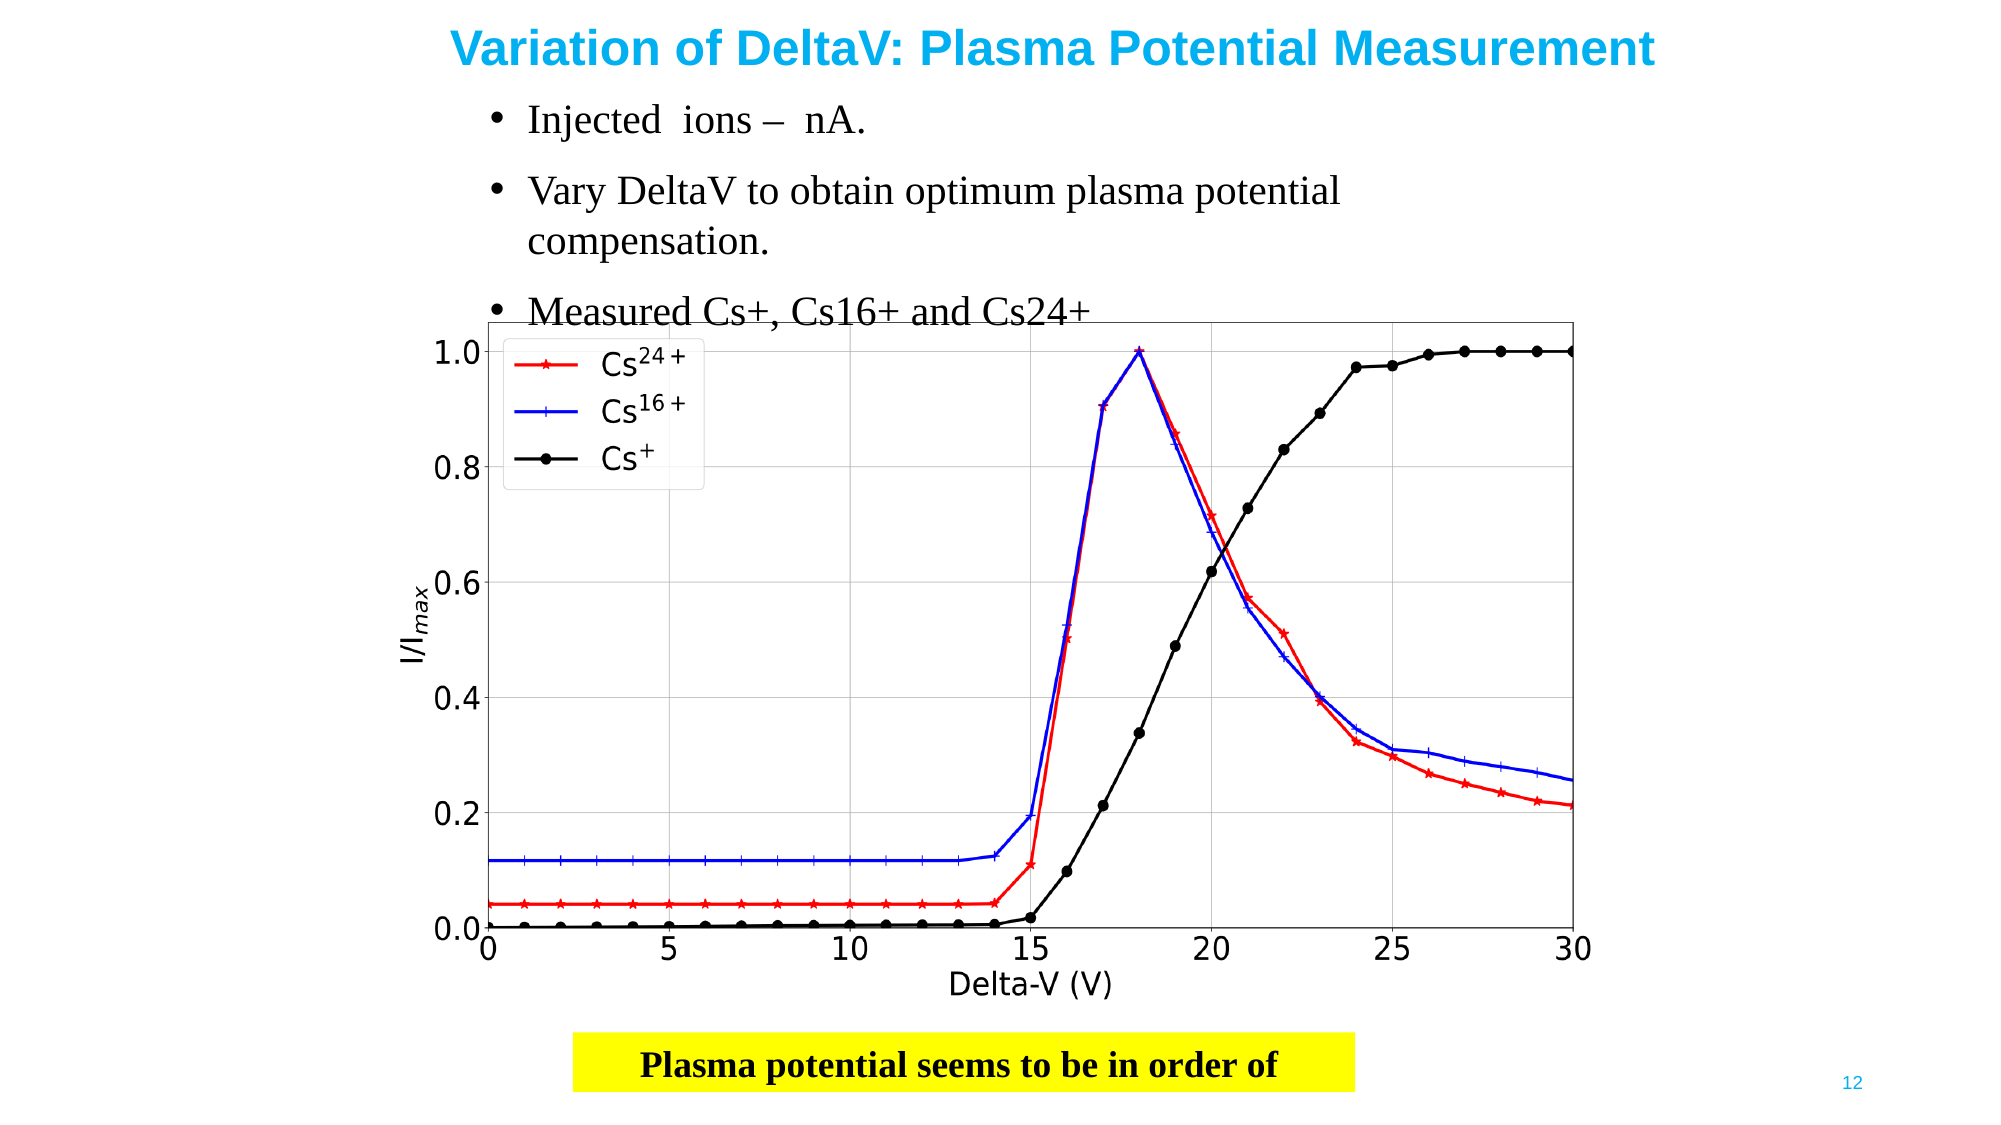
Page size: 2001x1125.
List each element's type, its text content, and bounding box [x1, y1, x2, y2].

list Variation of DeltaV: Plasma Potential Measurement [195, 14, 1911, 79]
slide_number 12 [1427, 1063, 1878, 1123]
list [379, 298, 1607, 1014]
